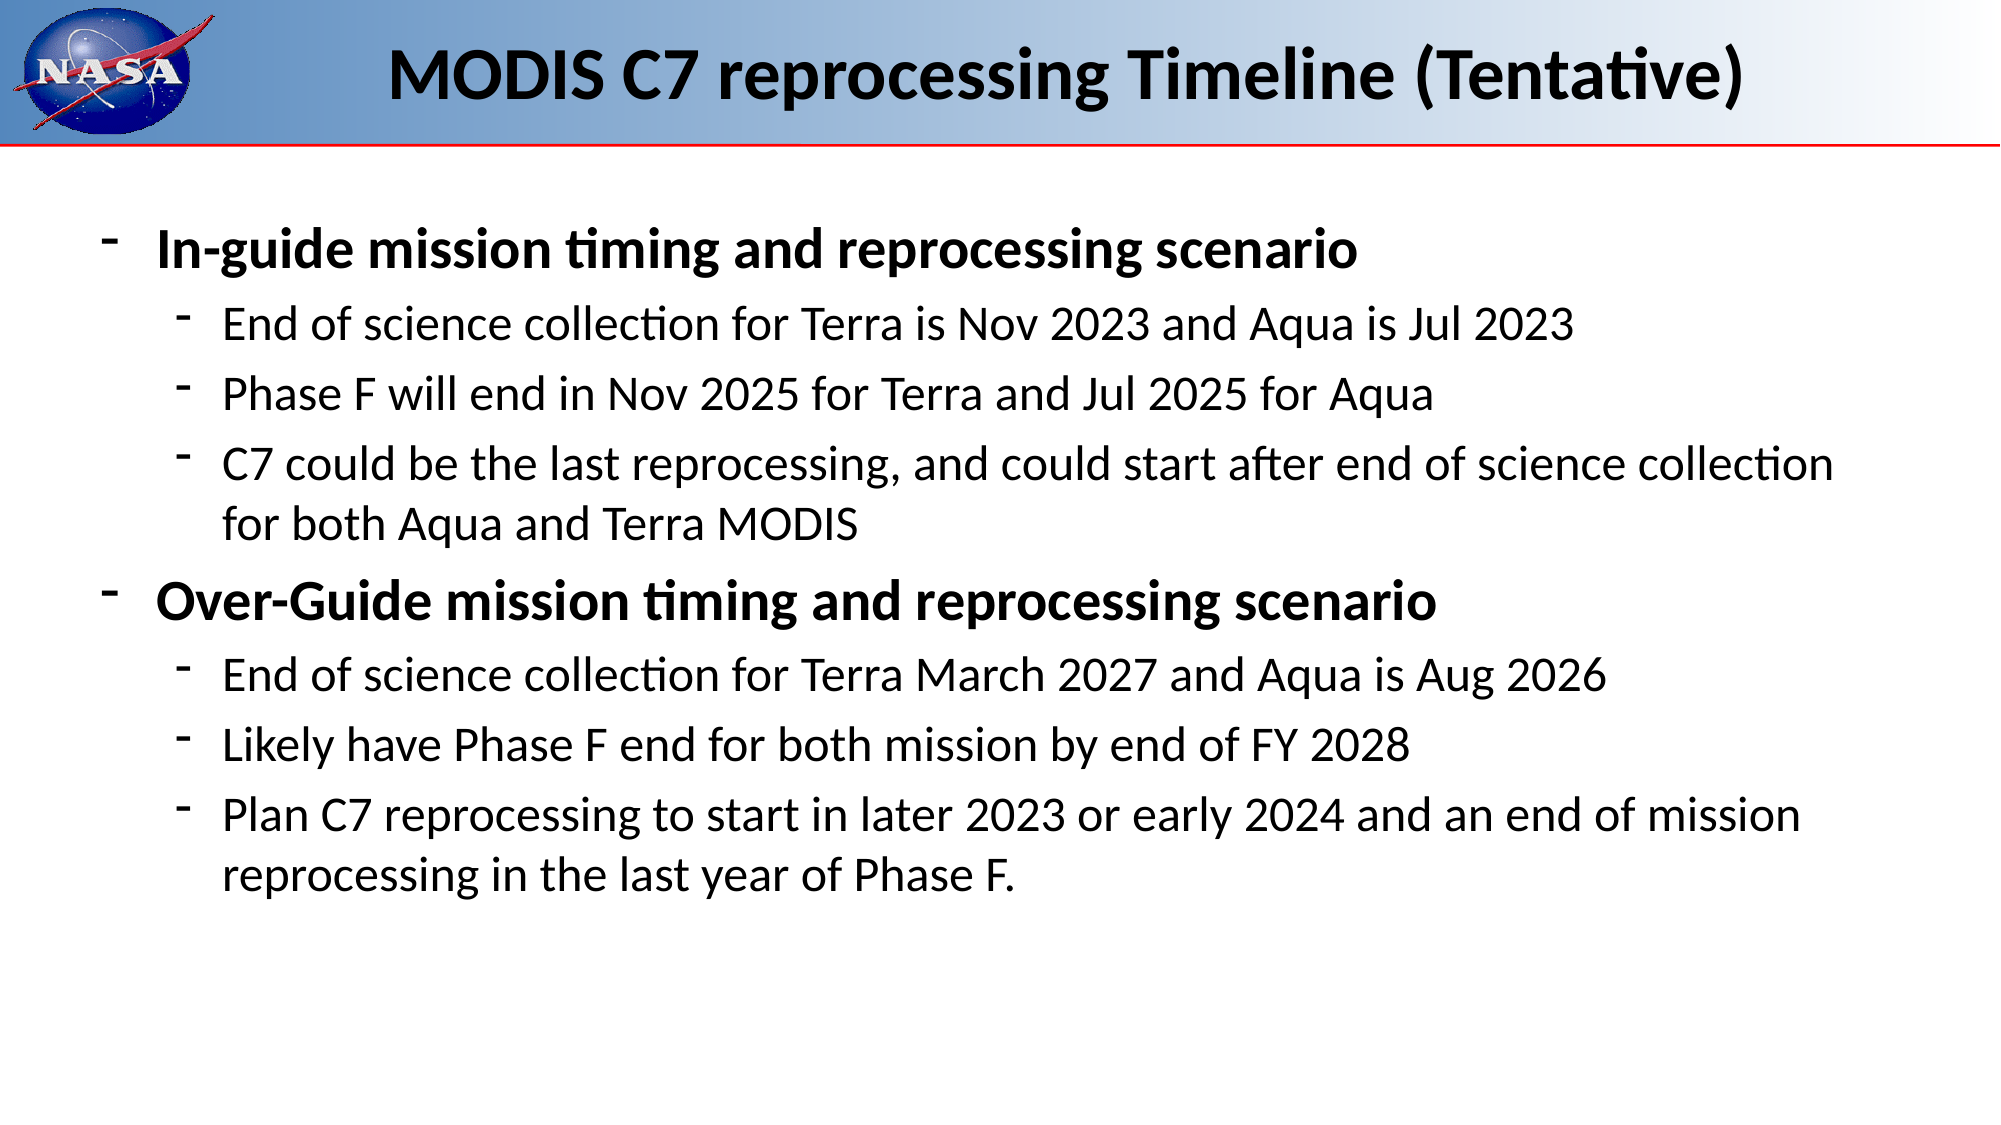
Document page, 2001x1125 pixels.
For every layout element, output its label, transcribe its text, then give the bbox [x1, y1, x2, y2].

picture [0, 0, 215, 142]
title MODIS C7 reprocessing Timeline (Tentative) [340, 0, 1794, 140]
list In-guide mission timing and reprocessing scenario End of science collection for Terra is Nov 2023 and Aqua is Jul 2023 Phase F will end in Nov 2025 for Terra and Jul 2025 for Aqua C7 could be the last reprocessing, and could start after end of science collection for both Aqua and Terra MODIS Over-Guide mission timing and reprocessing scenario End of science collection for Terra March 2027 and Aqua is Aug 2026 Likely have Phase F end for both mission by end of FY 2028 Plan C7 reprocessing to start in later 2023 or early 2024 and an end of mission reprocessing in the last year of Phase F. [85, 202, 1883, 1059]
